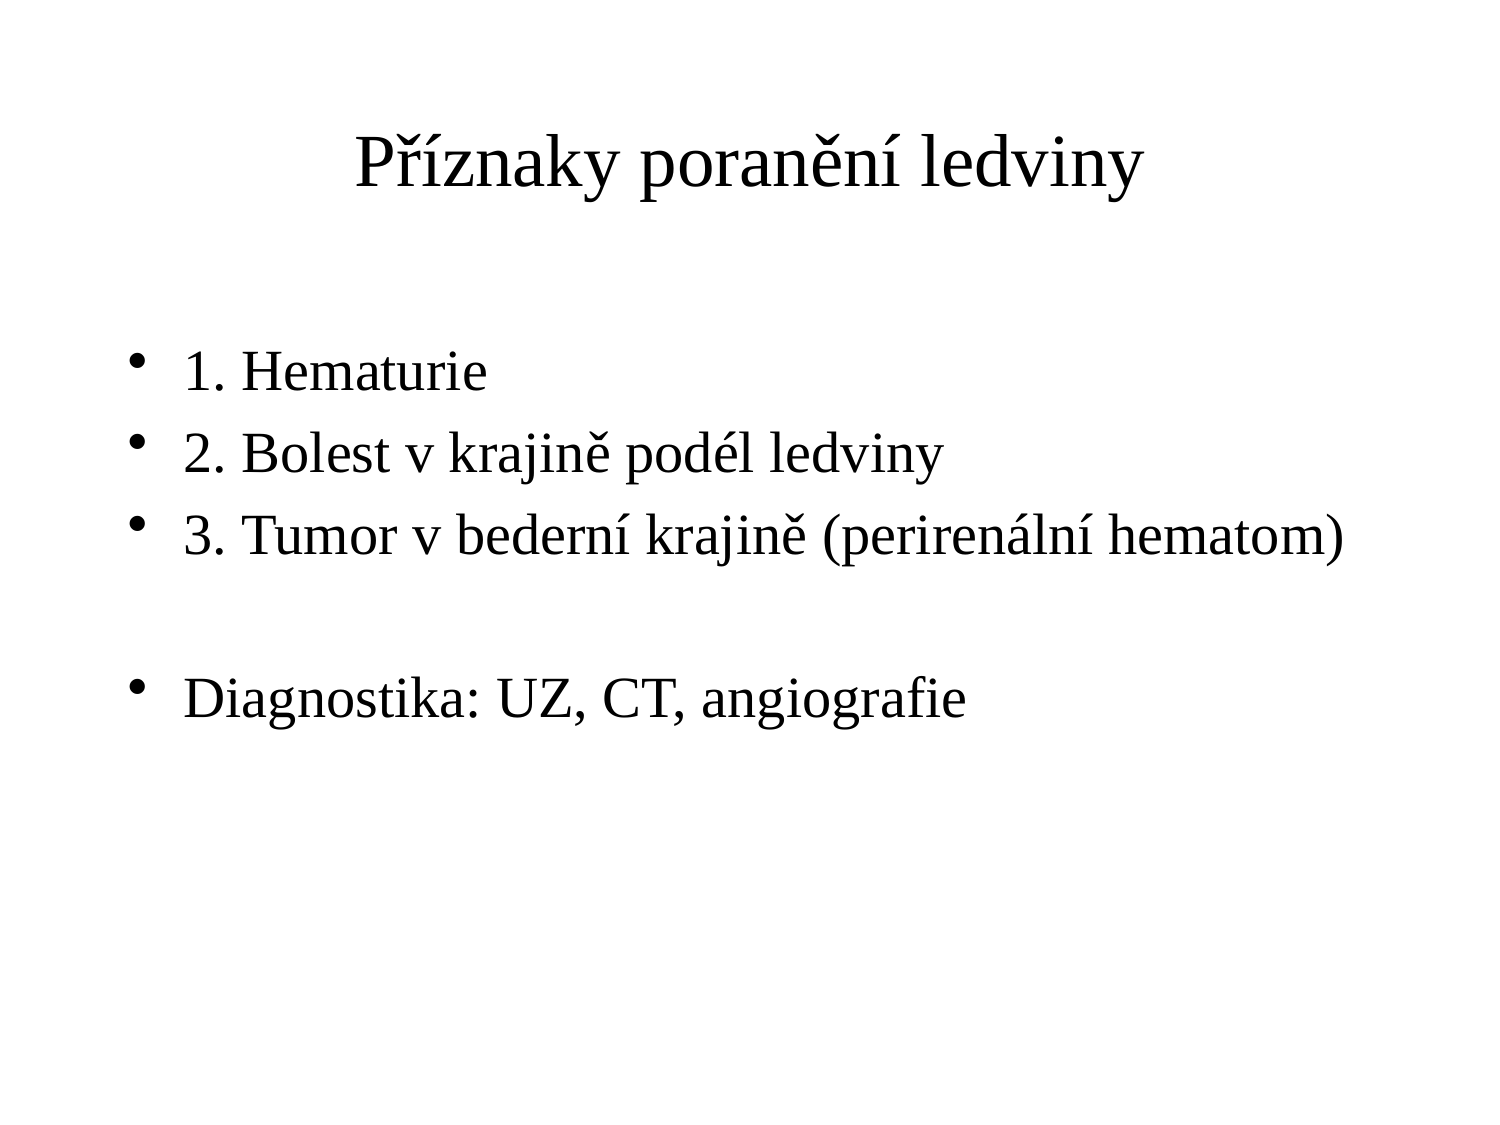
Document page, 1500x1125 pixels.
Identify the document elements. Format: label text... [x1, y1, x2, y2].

title Příznaky poranění ledviny [112, 62, 1388, 250]
list 1. Hematurie 2. Bolest v krajině podél ledviny 3. Tumor v bederní krajině (perirenální hematom) Diagnostika: UZ, CT, angiografie [112, 324, 1388, 1000]
